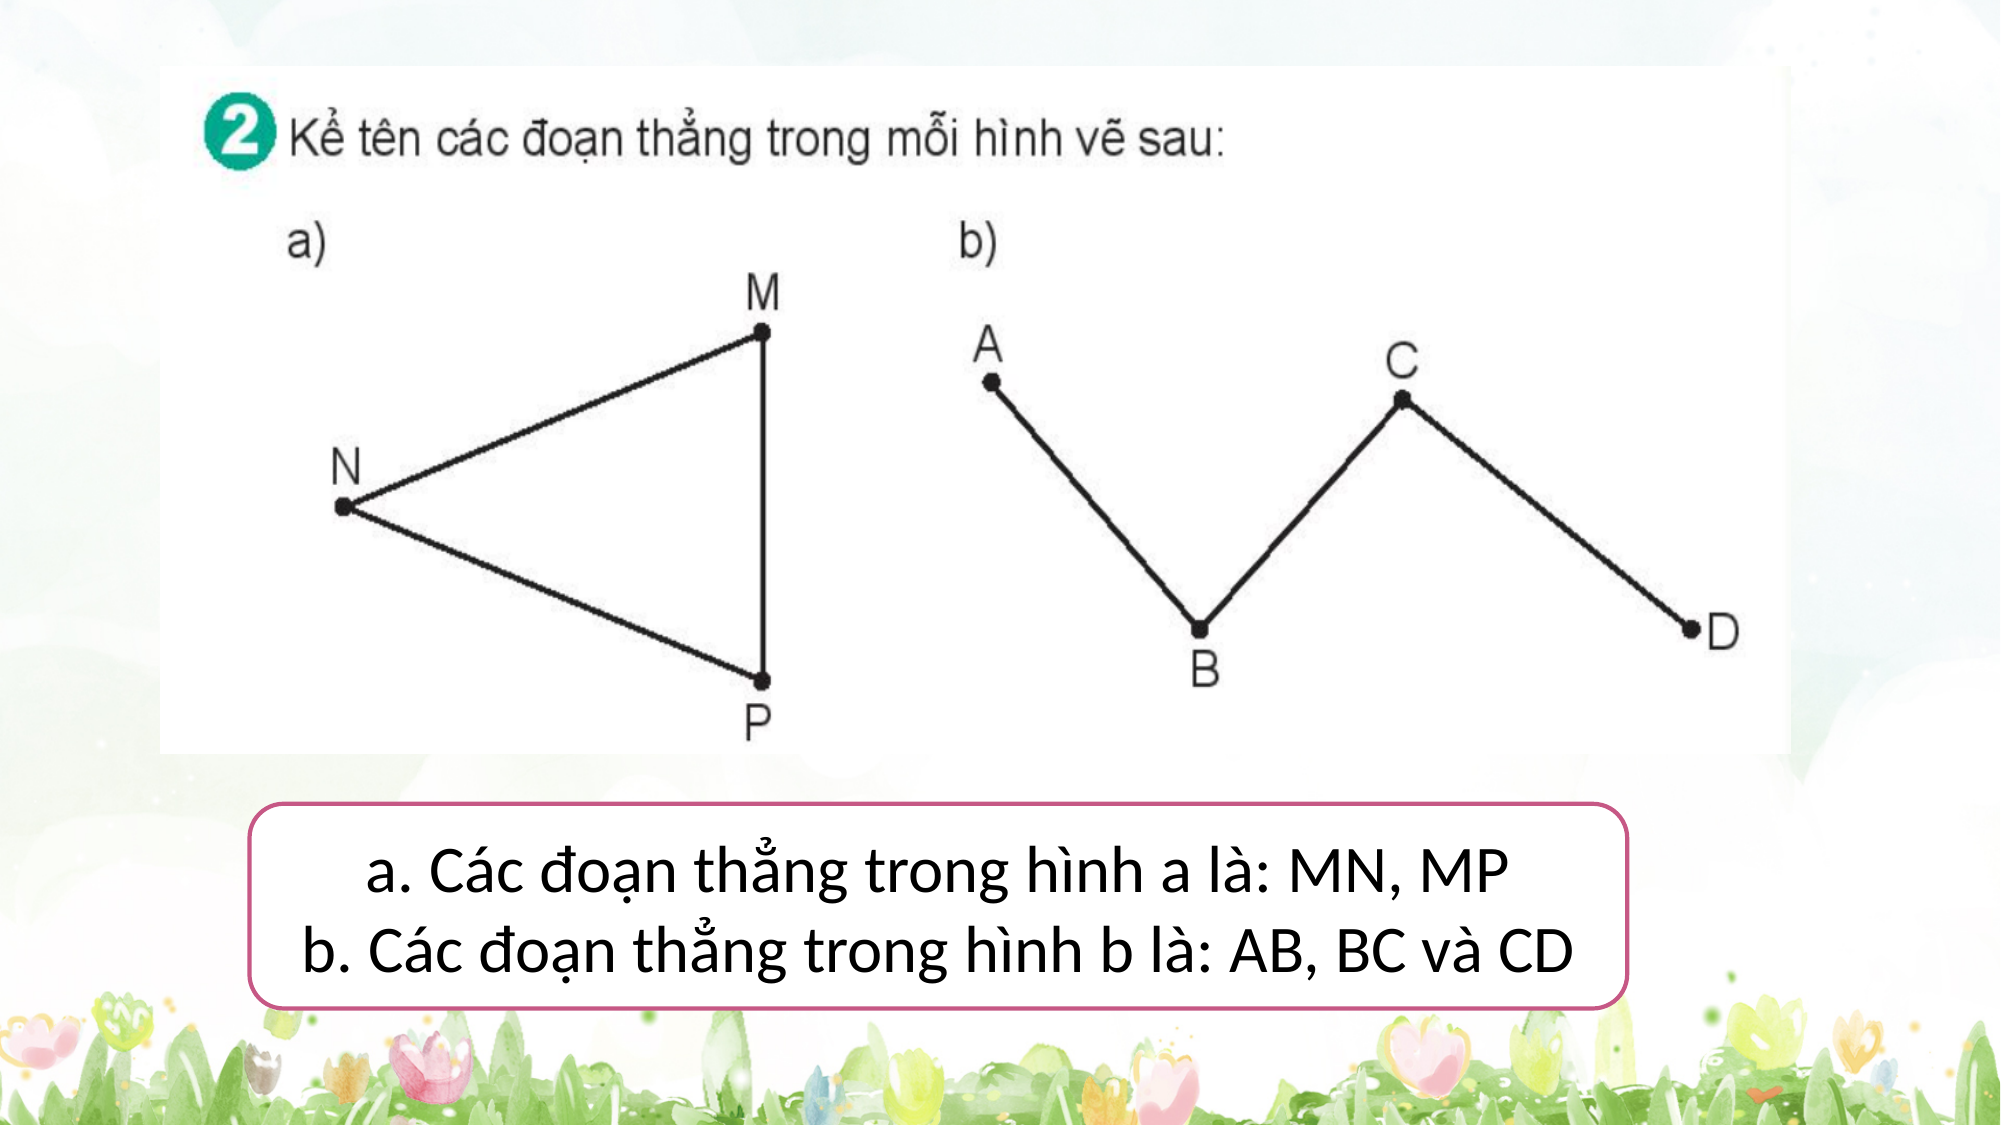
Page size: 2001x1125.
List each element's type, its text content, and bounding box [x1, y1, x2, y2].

text_box a. Các đoạn thẳng trong hình a là: MN, MP b. Các đoạn thẳng trong hình b là: AB, BC và CD [247, 801, 1630, 1011]
picture [0, 0, 2001, 1125]
